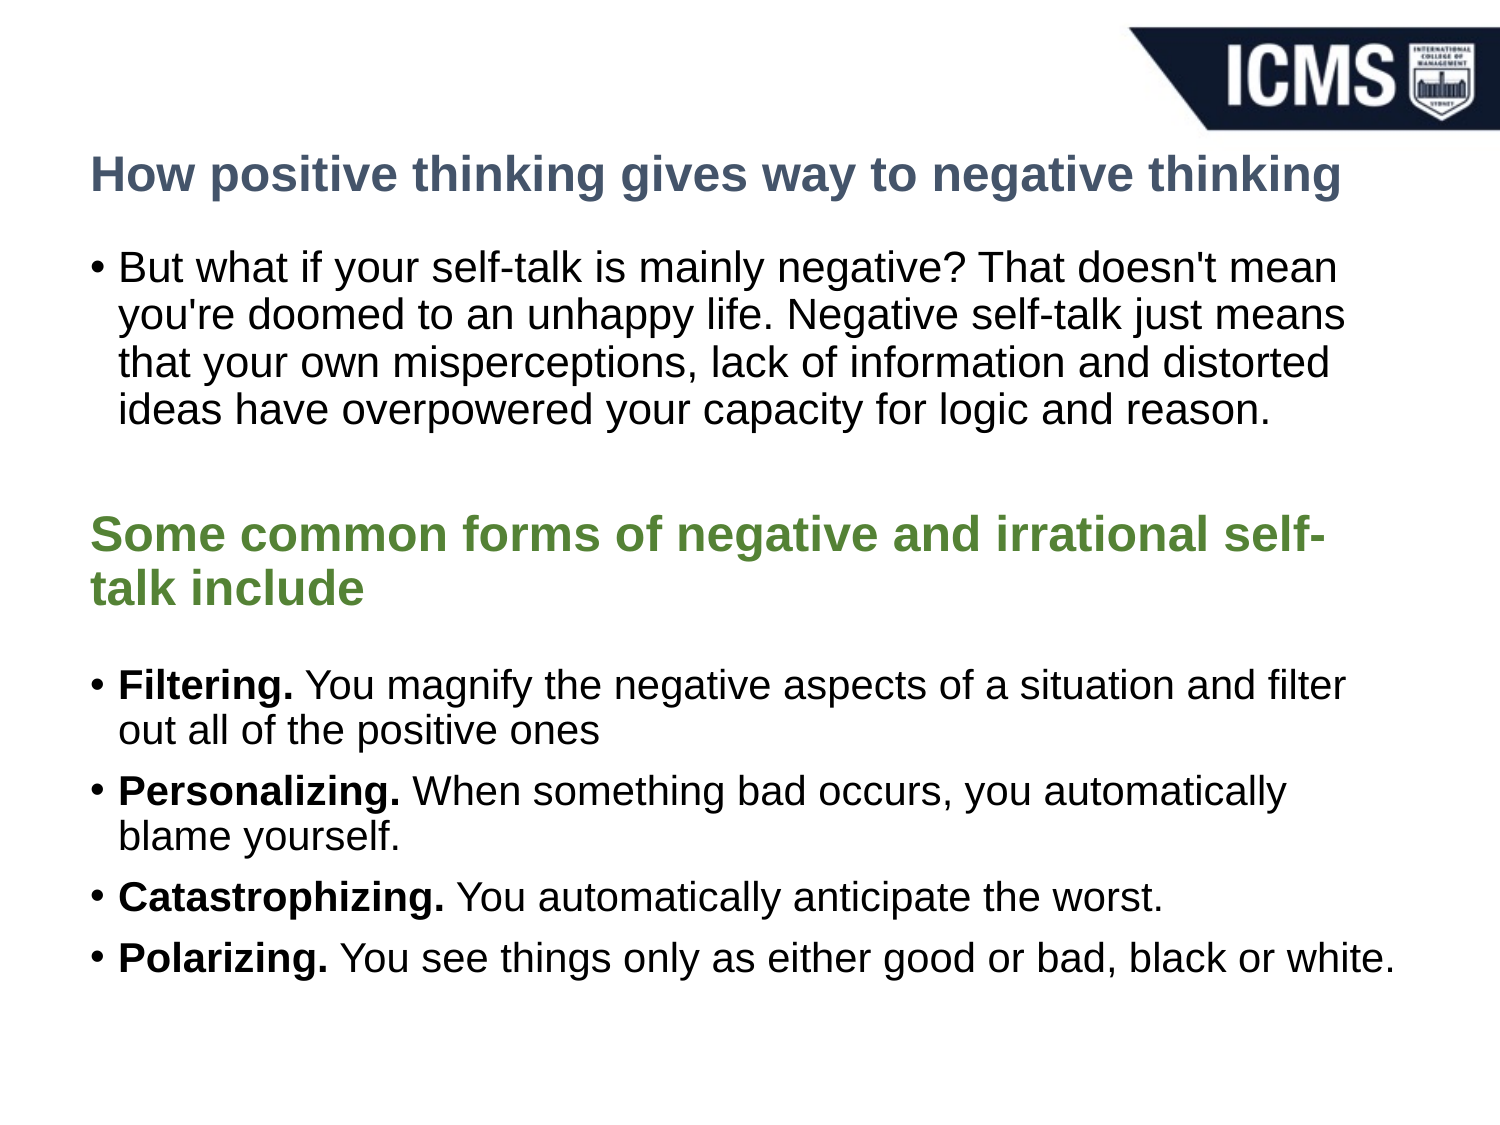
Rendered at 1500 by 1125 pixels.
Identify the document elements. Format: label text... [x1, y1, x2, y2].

title How positive thinking gives way to negative thinking [75, 130, 1425, 220]
list But what if your self-talk is mainly negative? That doesn't mean you're doomed to an unhappy life. Negative self-talk just means that your own misperceptions, lack of information and distorted ideas have overpowered your capacity for logic and reason. [75, 237, 1425, 496]
picture [0, 0, 1500, 181]
text_box Some common forms of negative and irrational self-talk include [74, 496, 1425, 629]
text_box Filtering. You magnify the negative aspects of a situation and filter out all of the positive ones Personalizing. When something bad occurs, you automatically blame yourself. Catastrophizing. You automatically anticipate the worst. Polarizing. You see things only as either good or bad, black or white. [74, 656, 1425, 1075]
